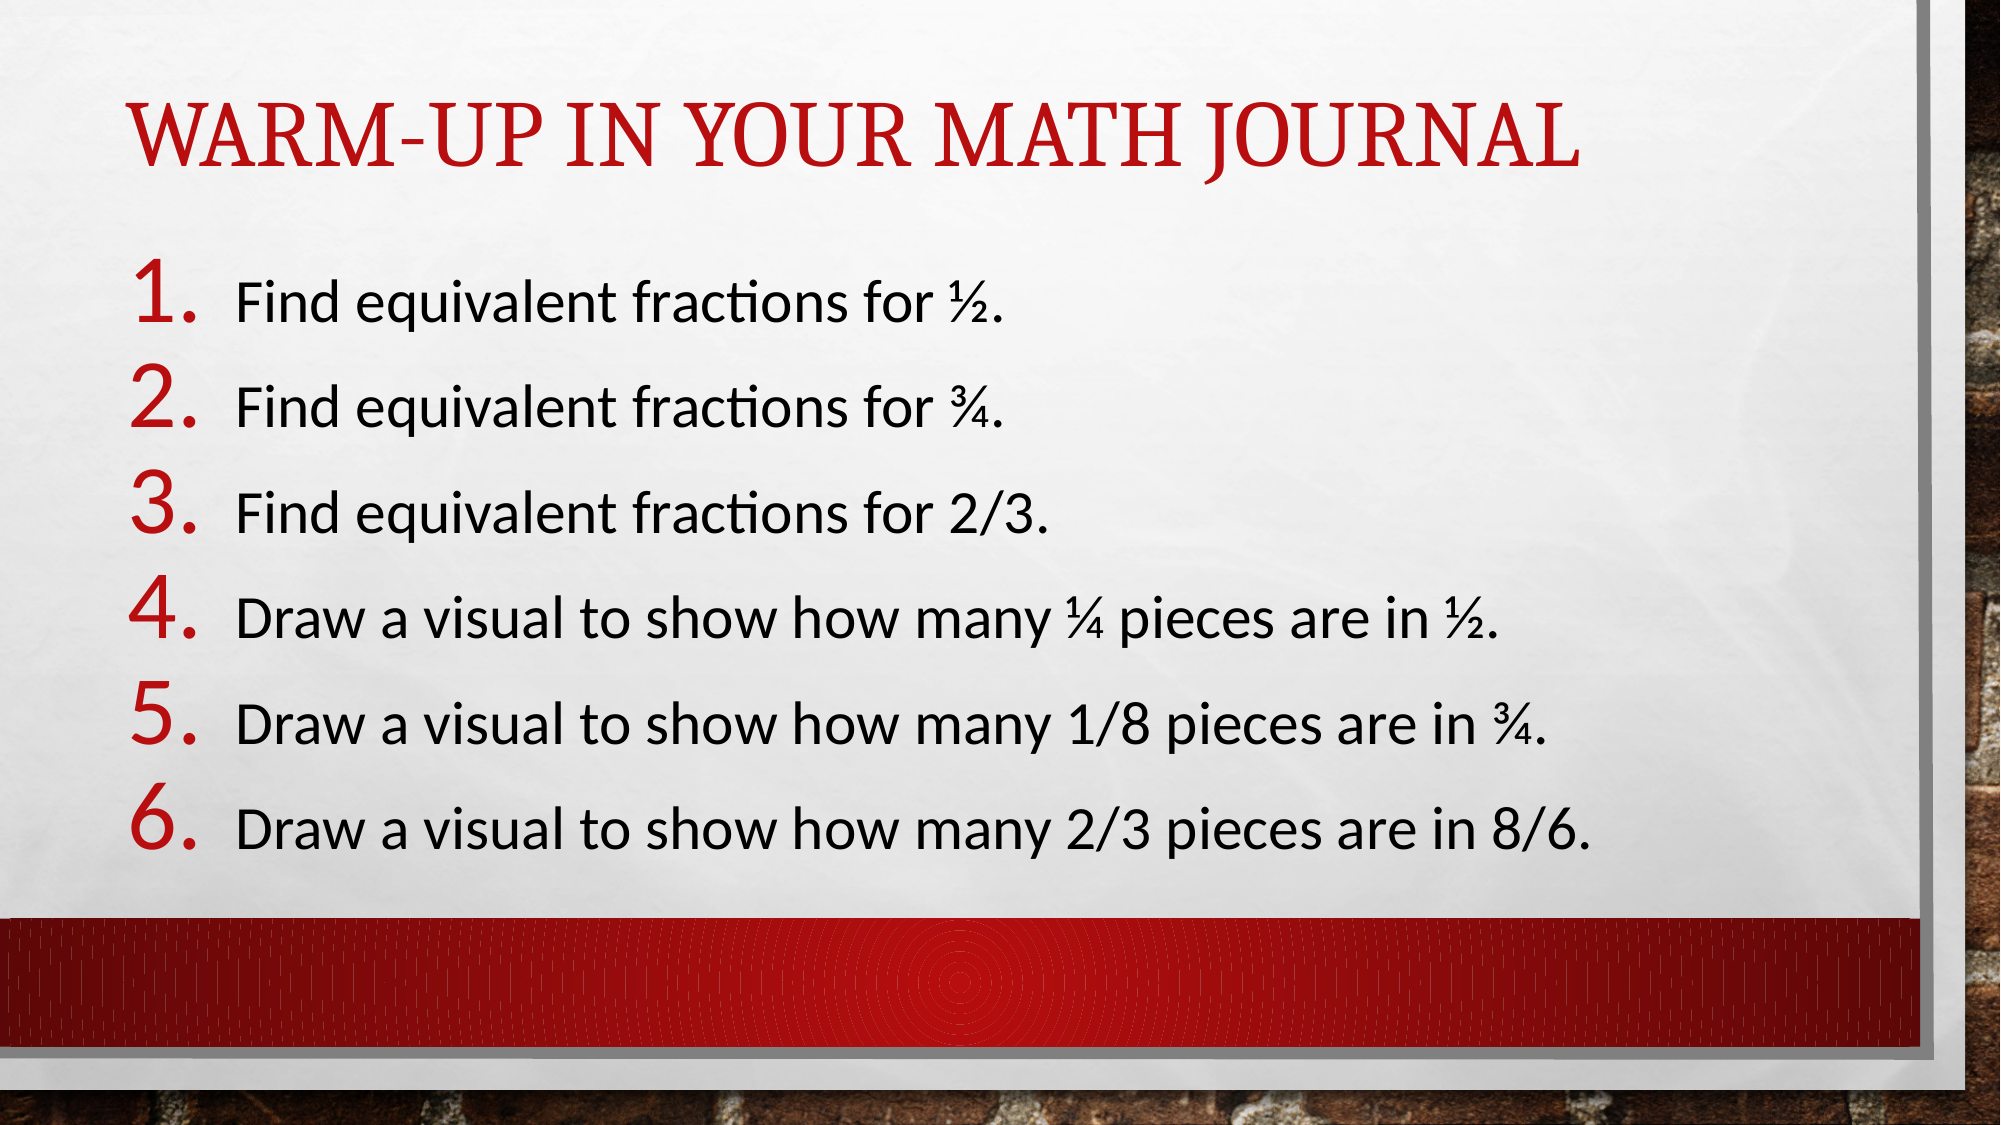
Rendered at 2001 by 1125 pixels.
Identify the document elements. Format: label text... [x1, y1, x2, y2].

picture [0, 0, 2000, 1125]
list Find equivalent fractions for ½. Find equivalent fractions for ¾. Find equivalent fractions for 2/3. Draw a visual to show how many ¼ pieces are in ½. Draw a visual to show how many 1/8 pieces are in ¾. Draw a visual to show how many 2/3 pieces are in 8/6. [112, 238, 1866, 882]
title Warm-up in your math journal [110, 41, 1816, 231]
